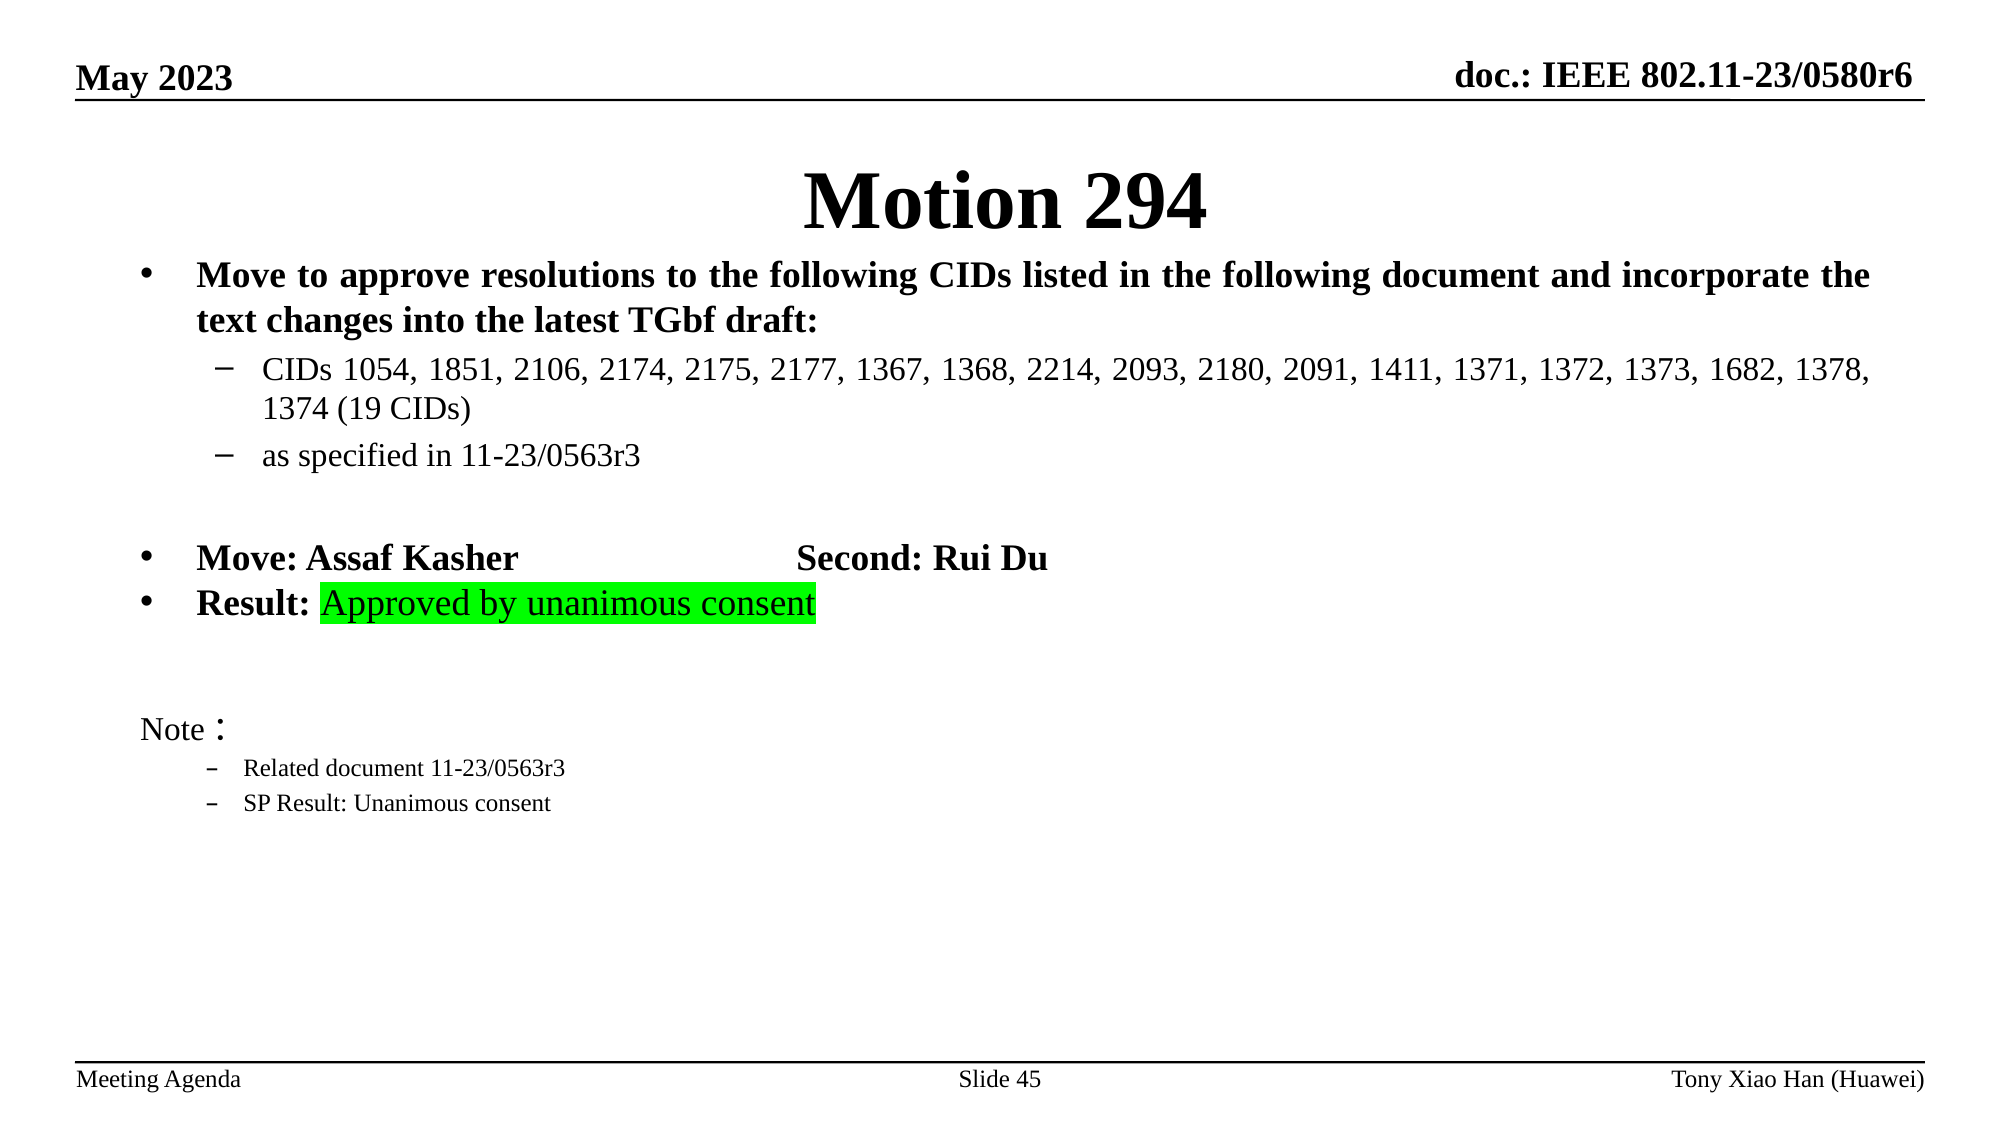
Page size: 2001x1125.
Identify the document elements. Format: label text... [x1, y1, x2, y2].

text_box Move to approve resolutions to the following CIDs listed in the following document and incorporate the text changes into the latest TGbf draft: CIDs 1054, 1851, 2106, 2174, 2175, 2177, 1367, 1368, 2214, 2093, 2180, 2091, 1411, 1371, 1372, 1373, 1682, 1378, 1374 (19 CIDs) as specified in 11-23/0563r3 Move: Assaf Kasher Second: Rui Du Result: Approved by unanimous consent Note： Related document 11-23/0563r3 SP Result: Unanimous consent [125, 212, 1888, 900]
text_box Motion 294 [368, 137, 1644, 212]
